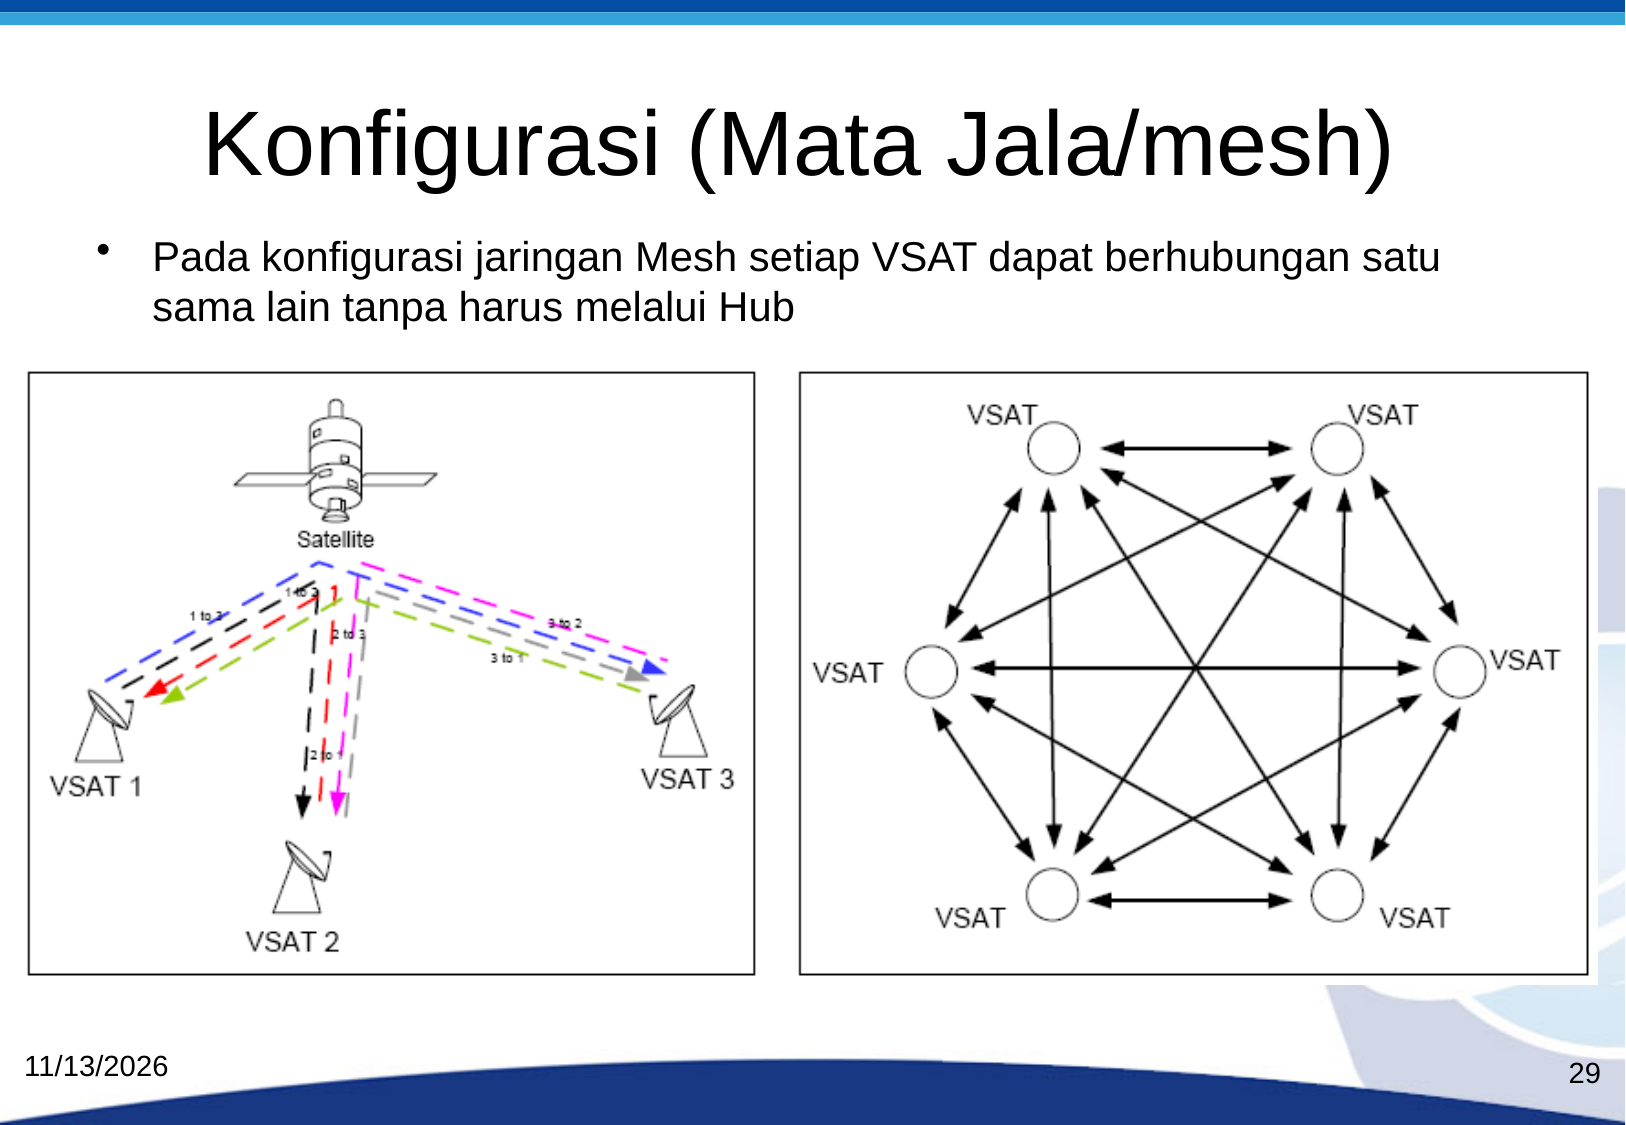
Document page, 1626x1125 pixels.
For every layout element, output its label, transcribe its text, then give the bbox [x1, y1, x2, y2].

picture [0, 0, 1626, 1125]
slide_number 29 [1236, 1046, 1617, 1125]
title Konfigurasi (Mata Jala/mesh) [80, 44, 1544, 222]
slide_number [8, 1039, 389, 1118]
list Pada konfigurasi jaringan Mesh setiap VSAT dapat berhubungan satu sama lain tanpa harus melalui Hub [80, 222, 1544, 360]
